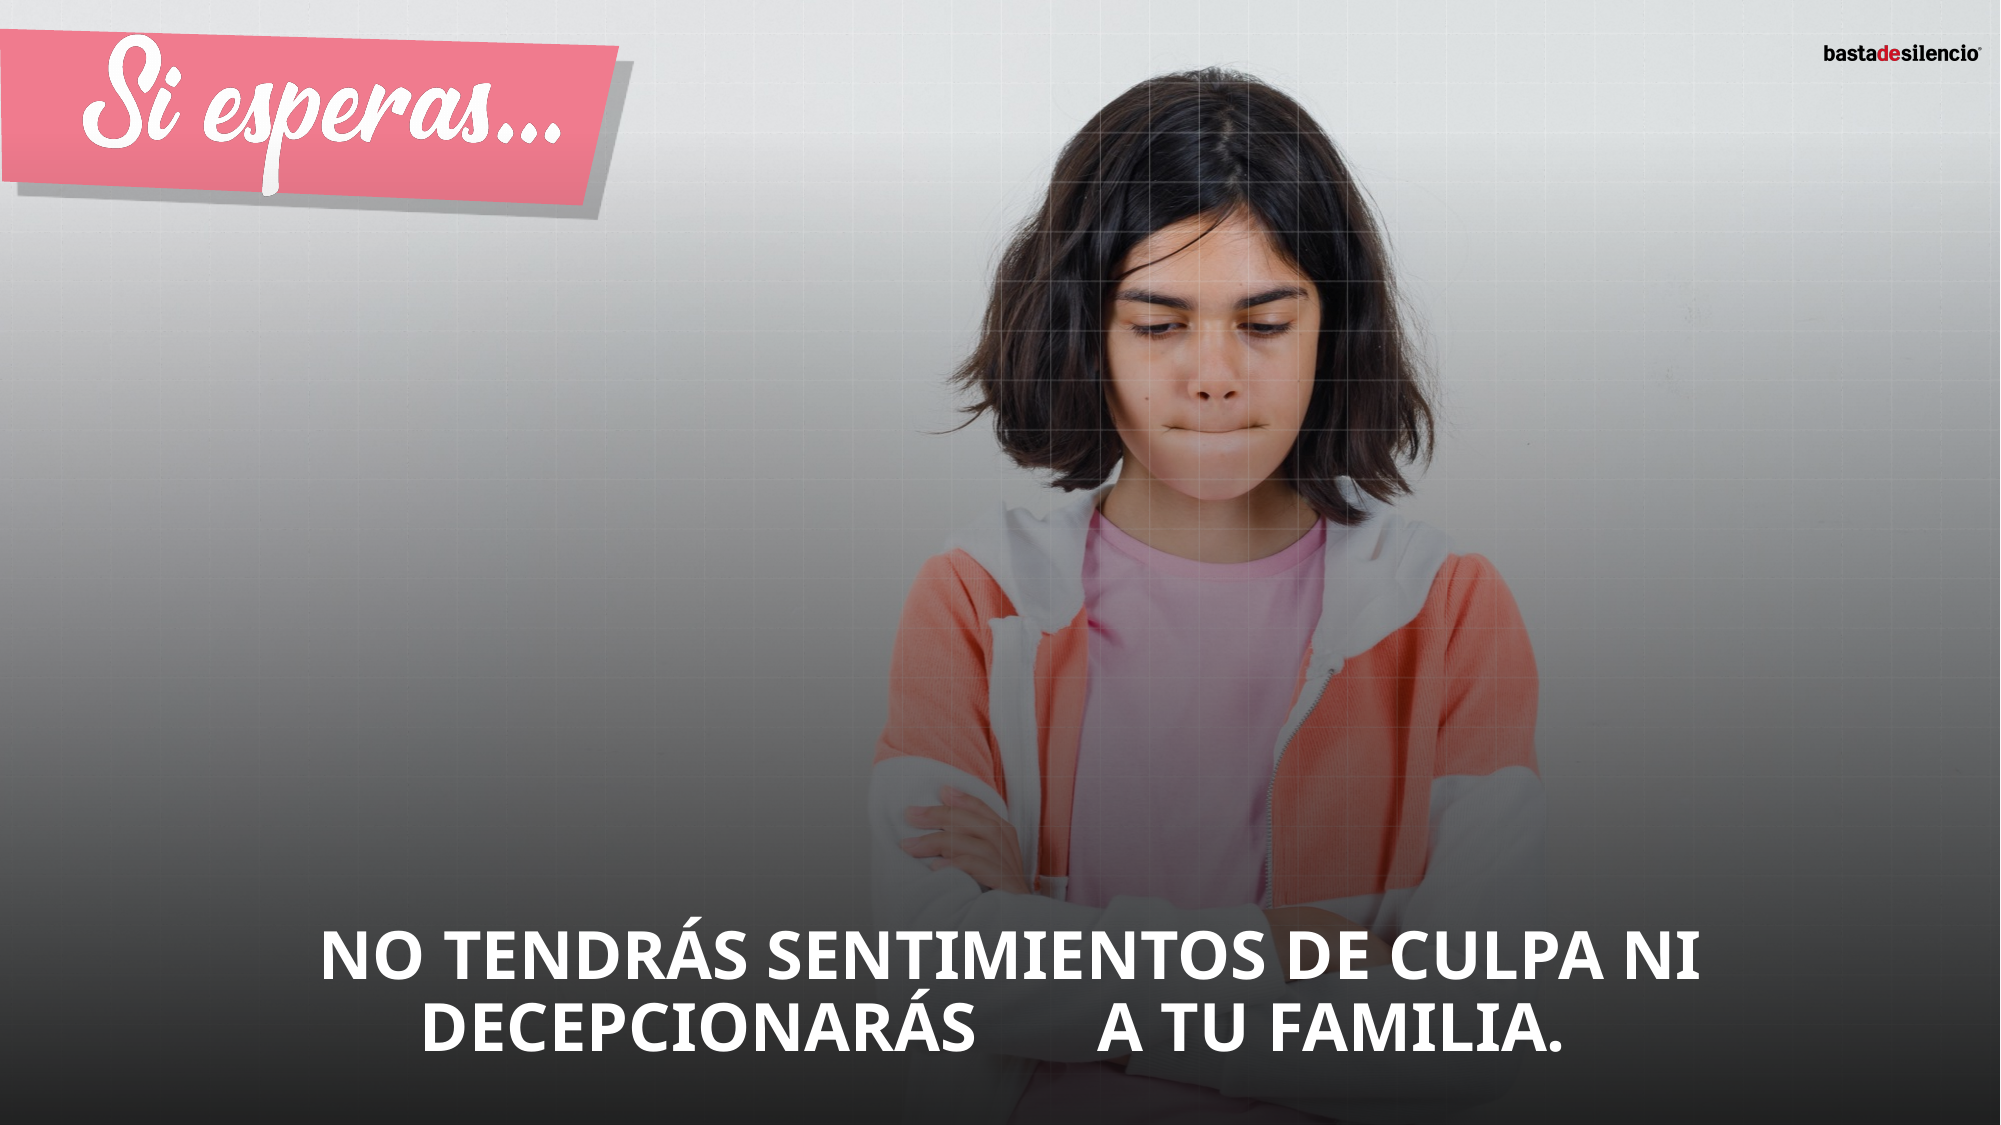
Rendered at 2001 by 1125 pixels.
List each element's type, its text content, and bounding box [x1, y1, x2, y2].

list No tendrás sentimientos de culpa ni decepcionarás a tu familia. [0, 0, 2000, 1125]
